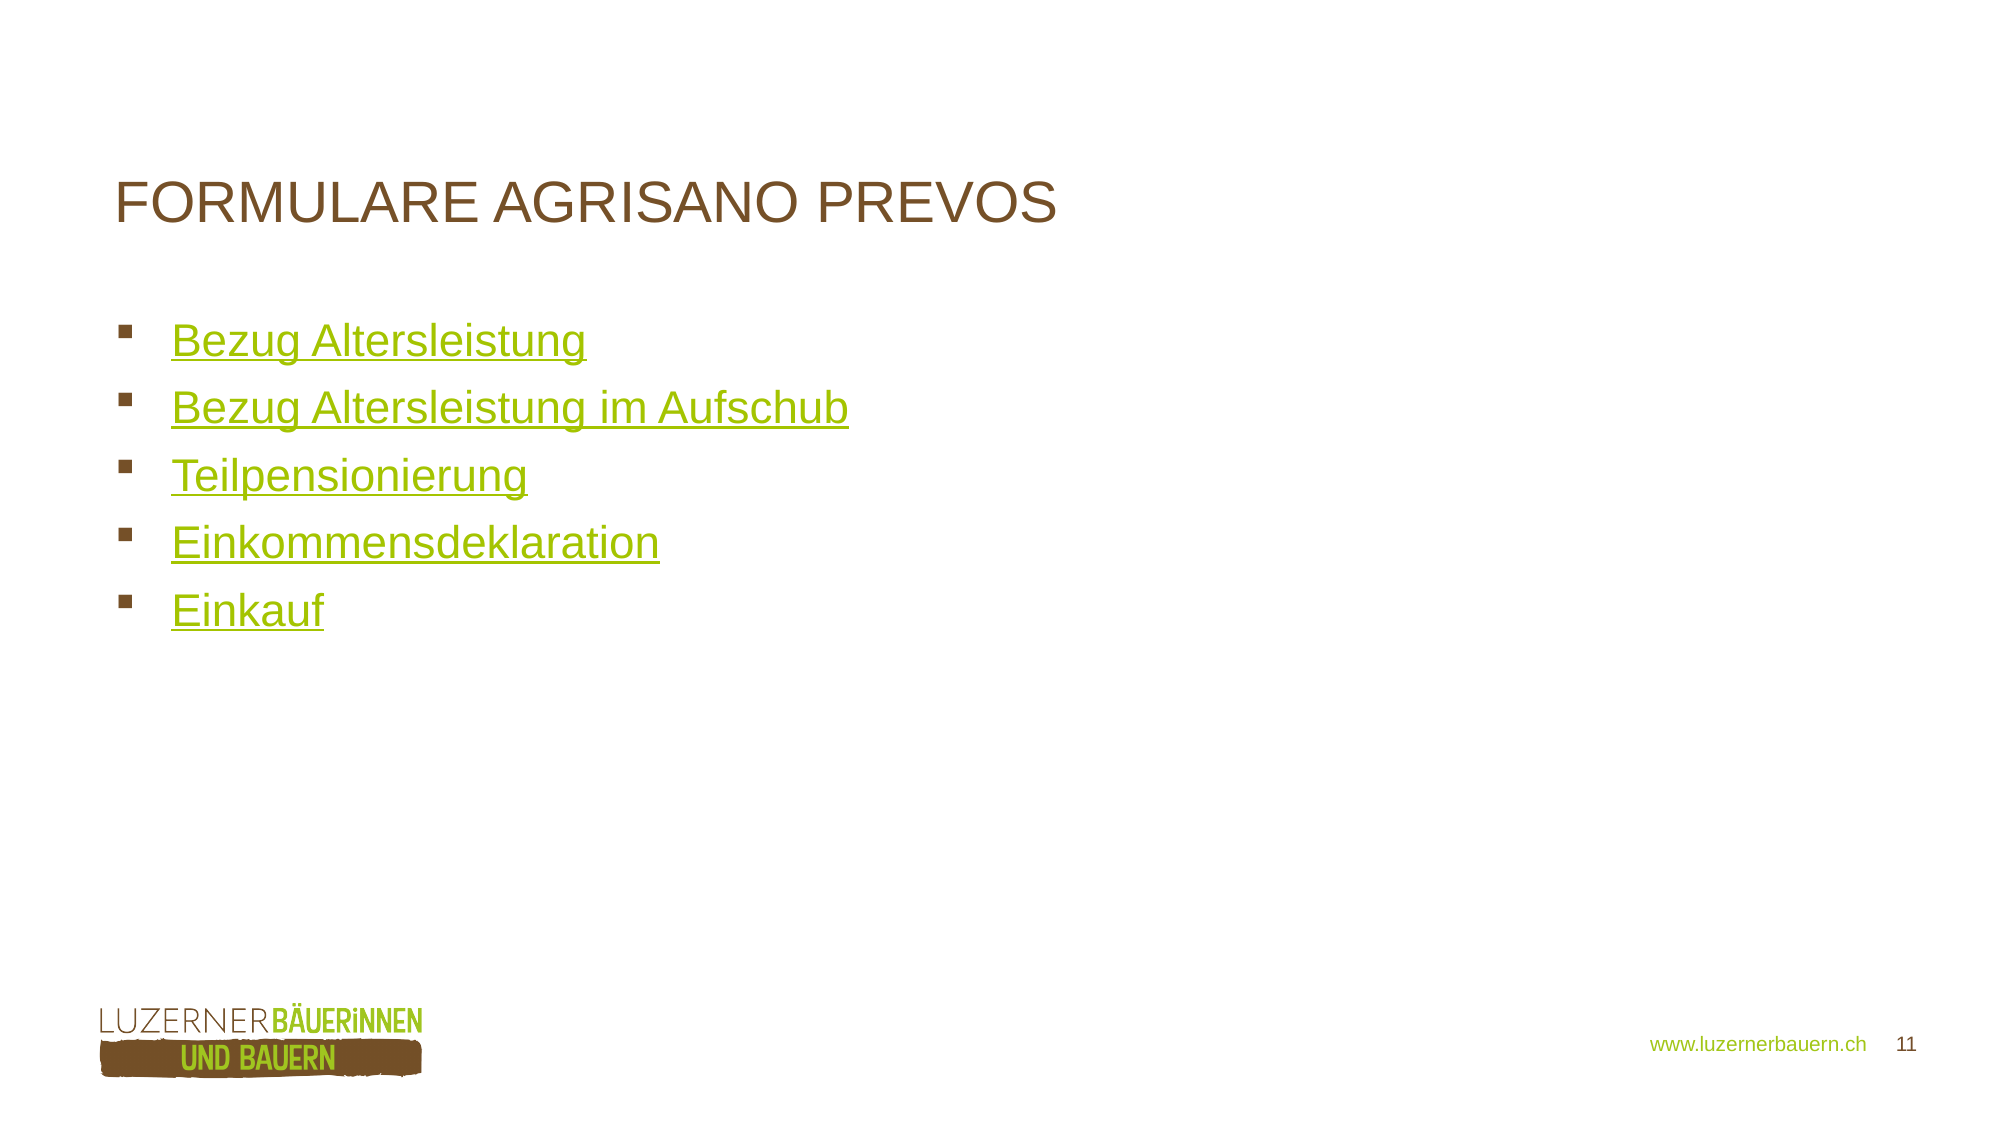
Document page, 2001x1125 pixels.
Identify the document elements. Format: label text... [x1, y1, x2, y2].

title Formulare agrisano prevos [99, 151, 1431, 248]
picture [83, 995, 434, 1090]
slide_number www.luzernerbauern.ch 11 [1482, 1012, 1933, 1073]
list Bezug Altersleistung Bezug Altersleistung im Aufschub Teilpensionierung Einkommensdeklaration Einkauf [99, 303, 1433, 870]
